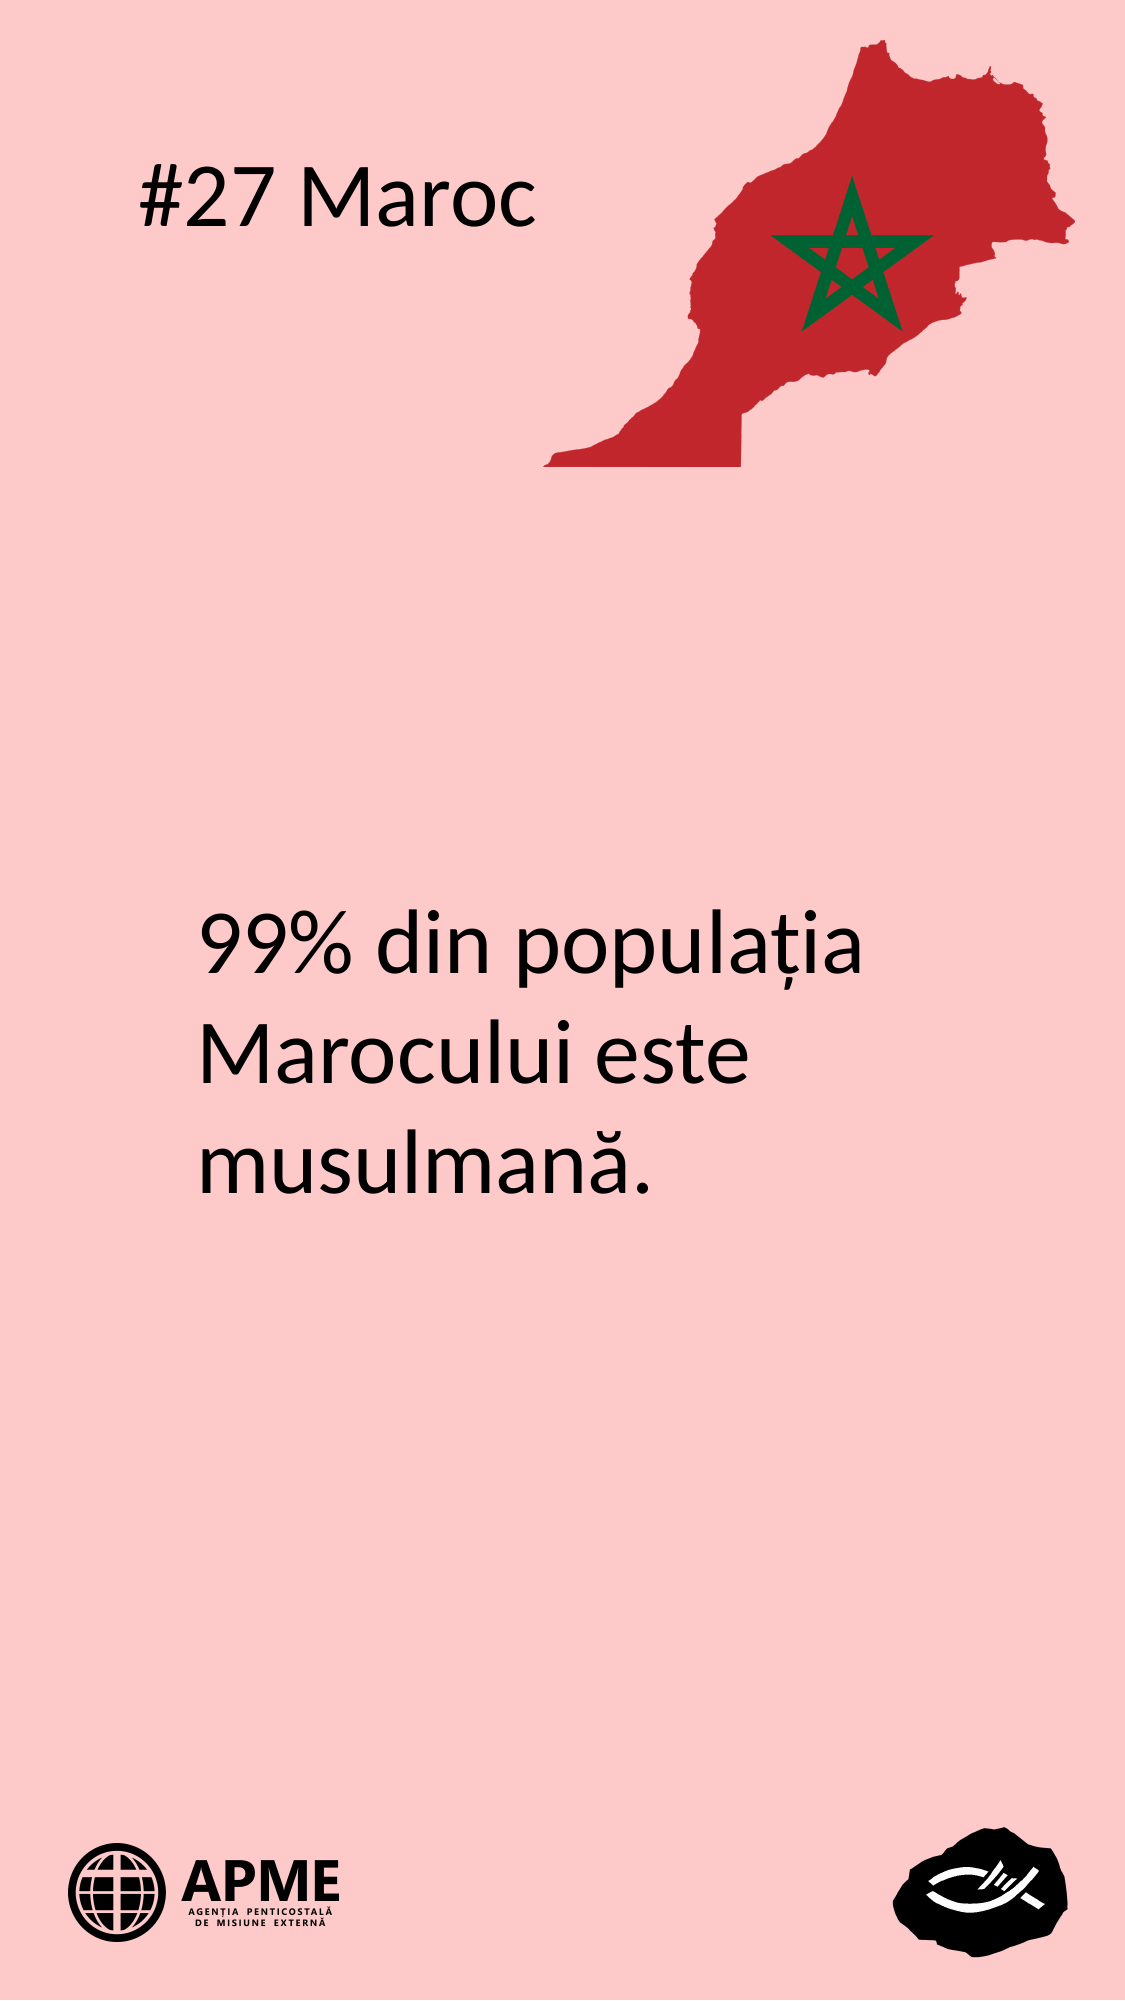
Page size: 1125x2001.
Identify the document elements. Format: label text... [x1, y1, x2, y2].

picture [861, 1774, 1098, 2000]
text_box 99% din populația Marocului este musulmană. [181, 874, 944, 1219]
picture [543, 40, 1075, 467]
text_box #27 Maroc [123, 127, 543, 252]
picture [68, 1843, 339, 1942]
